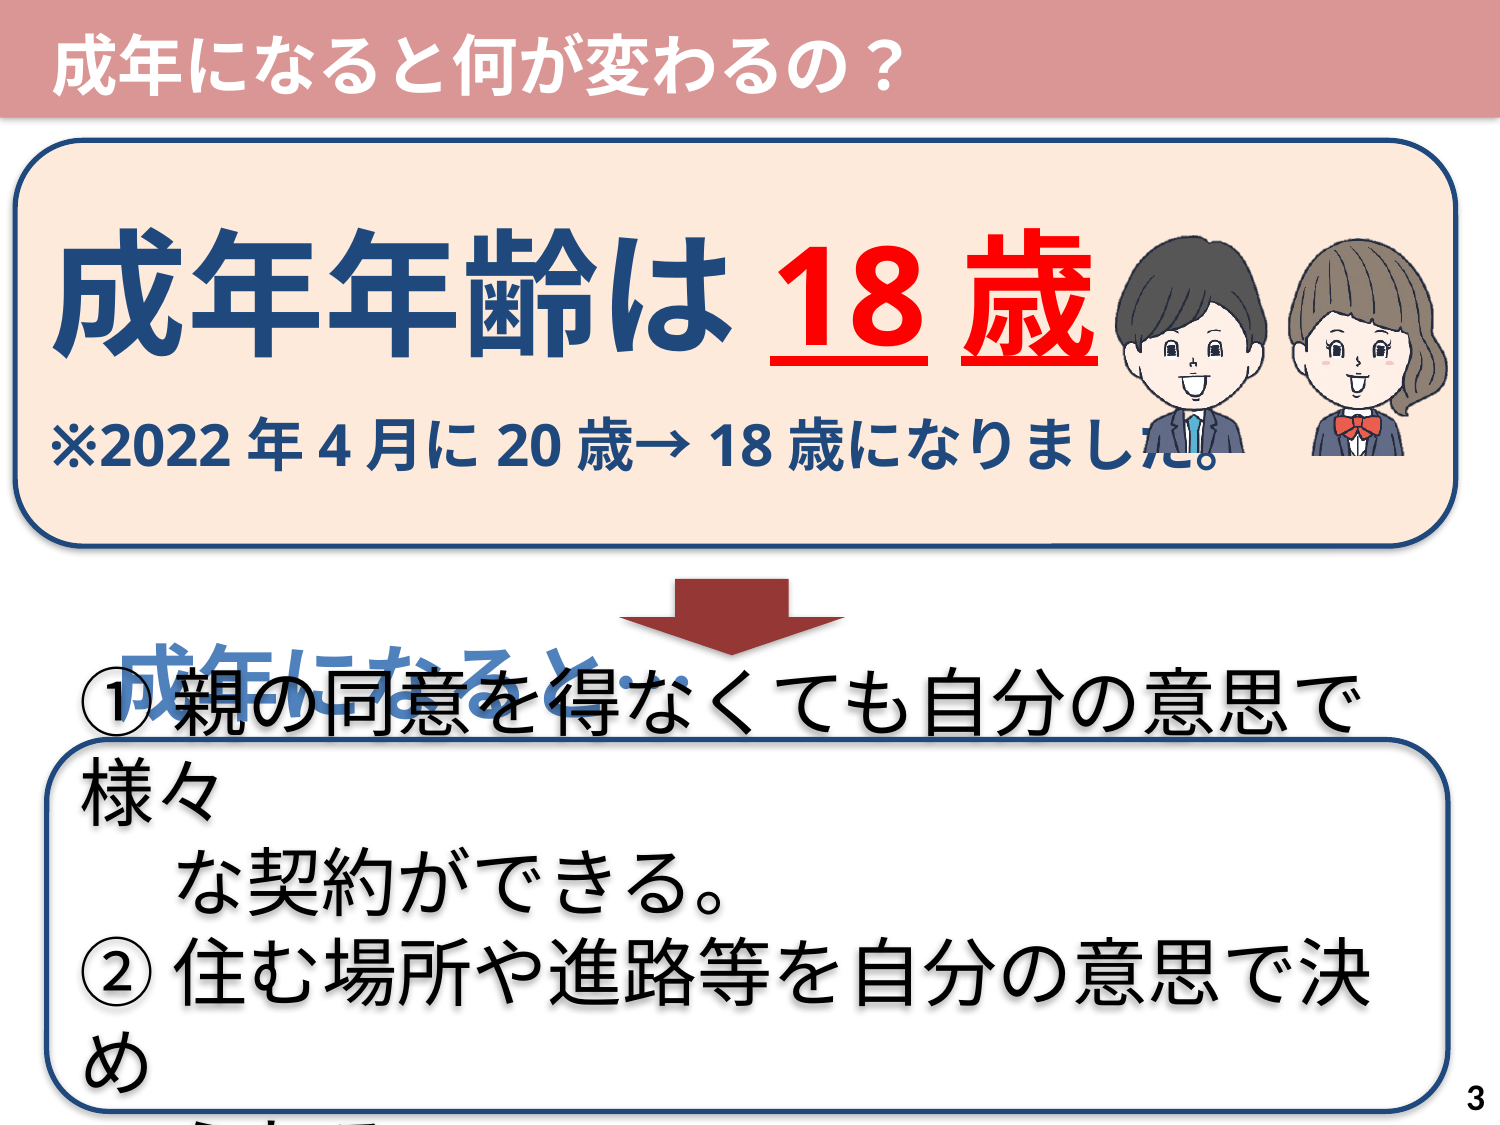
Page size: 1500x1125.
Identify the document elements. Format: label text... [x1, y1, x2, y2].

text_box [617, 578, 847, 657]
text_box ①親の同意を得なくても自分の意思で様々 な契約ができる。 ②住む場所や進路等を自分の意思で決め られる。 [45, 738, 1449, 1113]
text_box 成年になると何が変わるの？ [34, 2, 1427, 125]
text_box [14, 140, 1456, 547]
text_box [0, 0, 1500, 118]
text_box 成年になると… [15, 623, 1439, 739]
slide_number 3 [1149, 1065, 1500, 1125]
